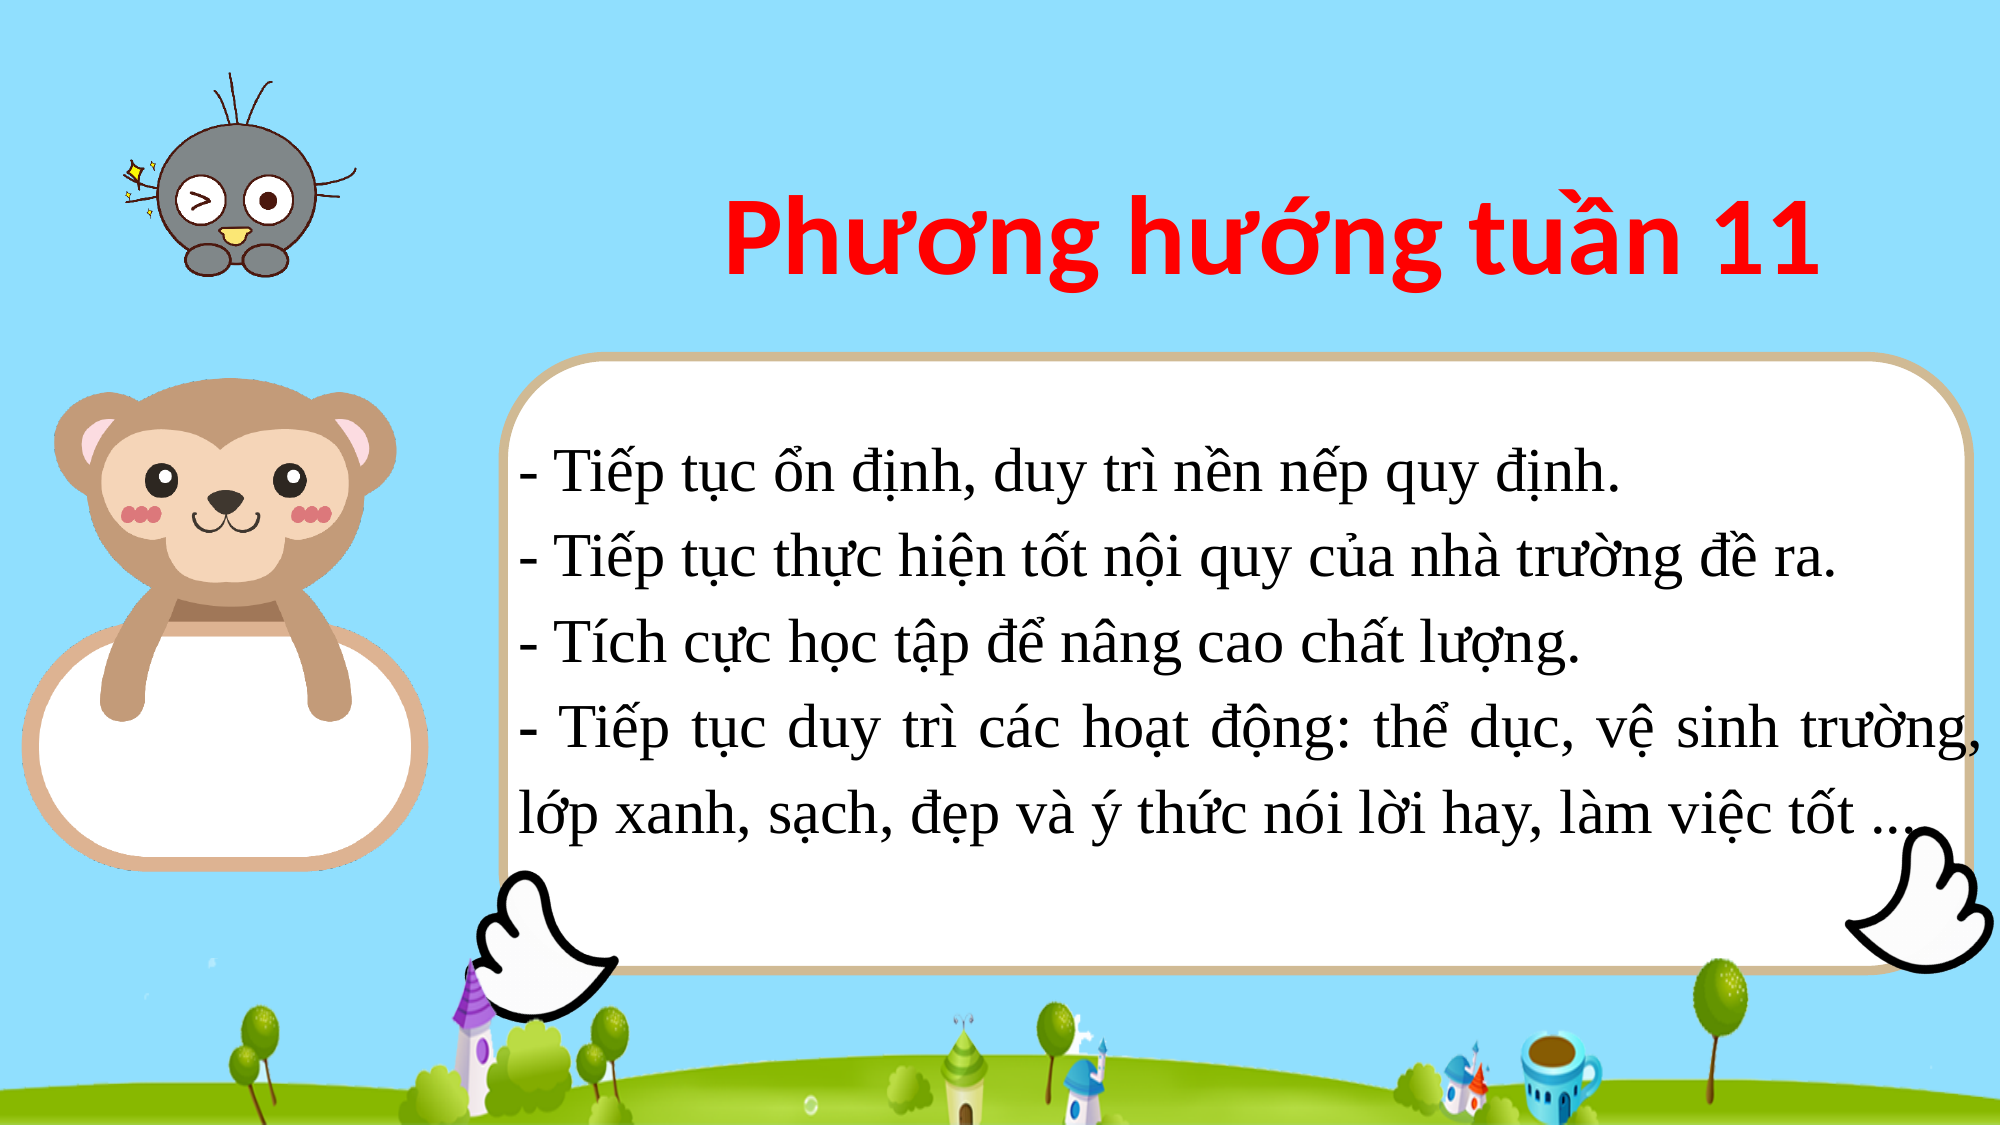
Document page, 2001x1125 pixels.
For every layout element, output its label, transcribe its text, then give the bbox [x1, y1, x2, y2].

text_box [503, 356, 2000, 958]
picture [0, 0, 2000, 1125]
text_box Phương hướng tuần 11 [708, 154, 1840, 305]
